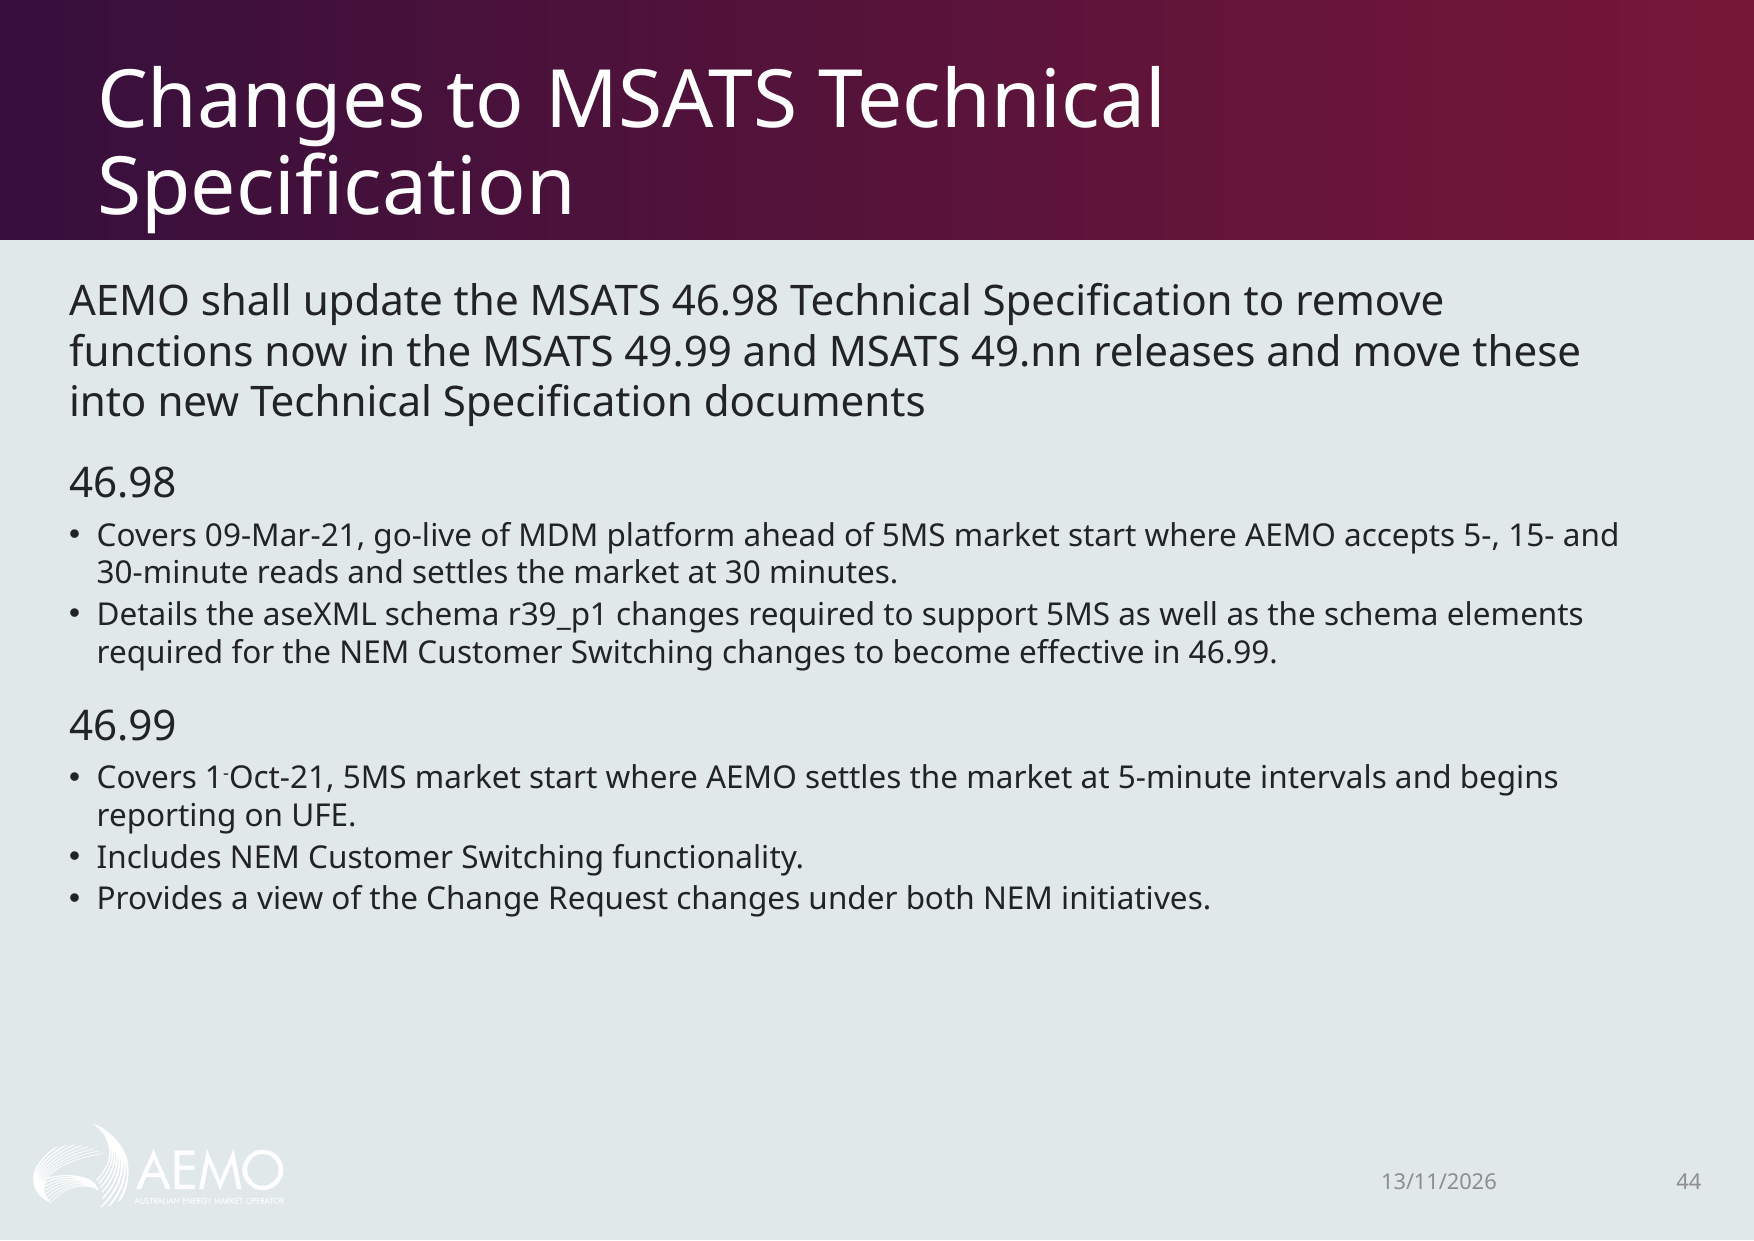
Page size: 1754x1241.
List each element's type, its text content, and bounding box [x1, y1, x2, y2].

slide_number 44 [1633, 1149, 1717, 1216]
list AEMO shall update the MSATS 46.98 Technical Specification to remove functions now in the MSATS 49.99 and MSATS 49.nn releases and move these into new Technical Specification documents 46.98 Covers 09-Mar-21, go-live of MDM platform ahead of 5MS market start where AEMO accepts 5-, 15- and 30-minute reads and settles the market at 30 minutes. Details the aseXML schema r39_p1 changes required to support 5MS as well as the schema elements required for the NEM Customer Switching changes to become effective in 46.99. 46.99 Covers 1-Oct-21, 5MS market start where AEMO settles the market at 5-minute intervals and begins reporting on UFE. Includes NEM Customer Switching functionality. Provides a view of the Change Request changes under both NEM initiatives. [54, 266, 1641, 948]
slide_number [1366, 1149, 1616, 1216]
picture [33, 1124, 284, 1207]
title Changes to MSATS Technical Specification [82, 24, 1574, 240]
